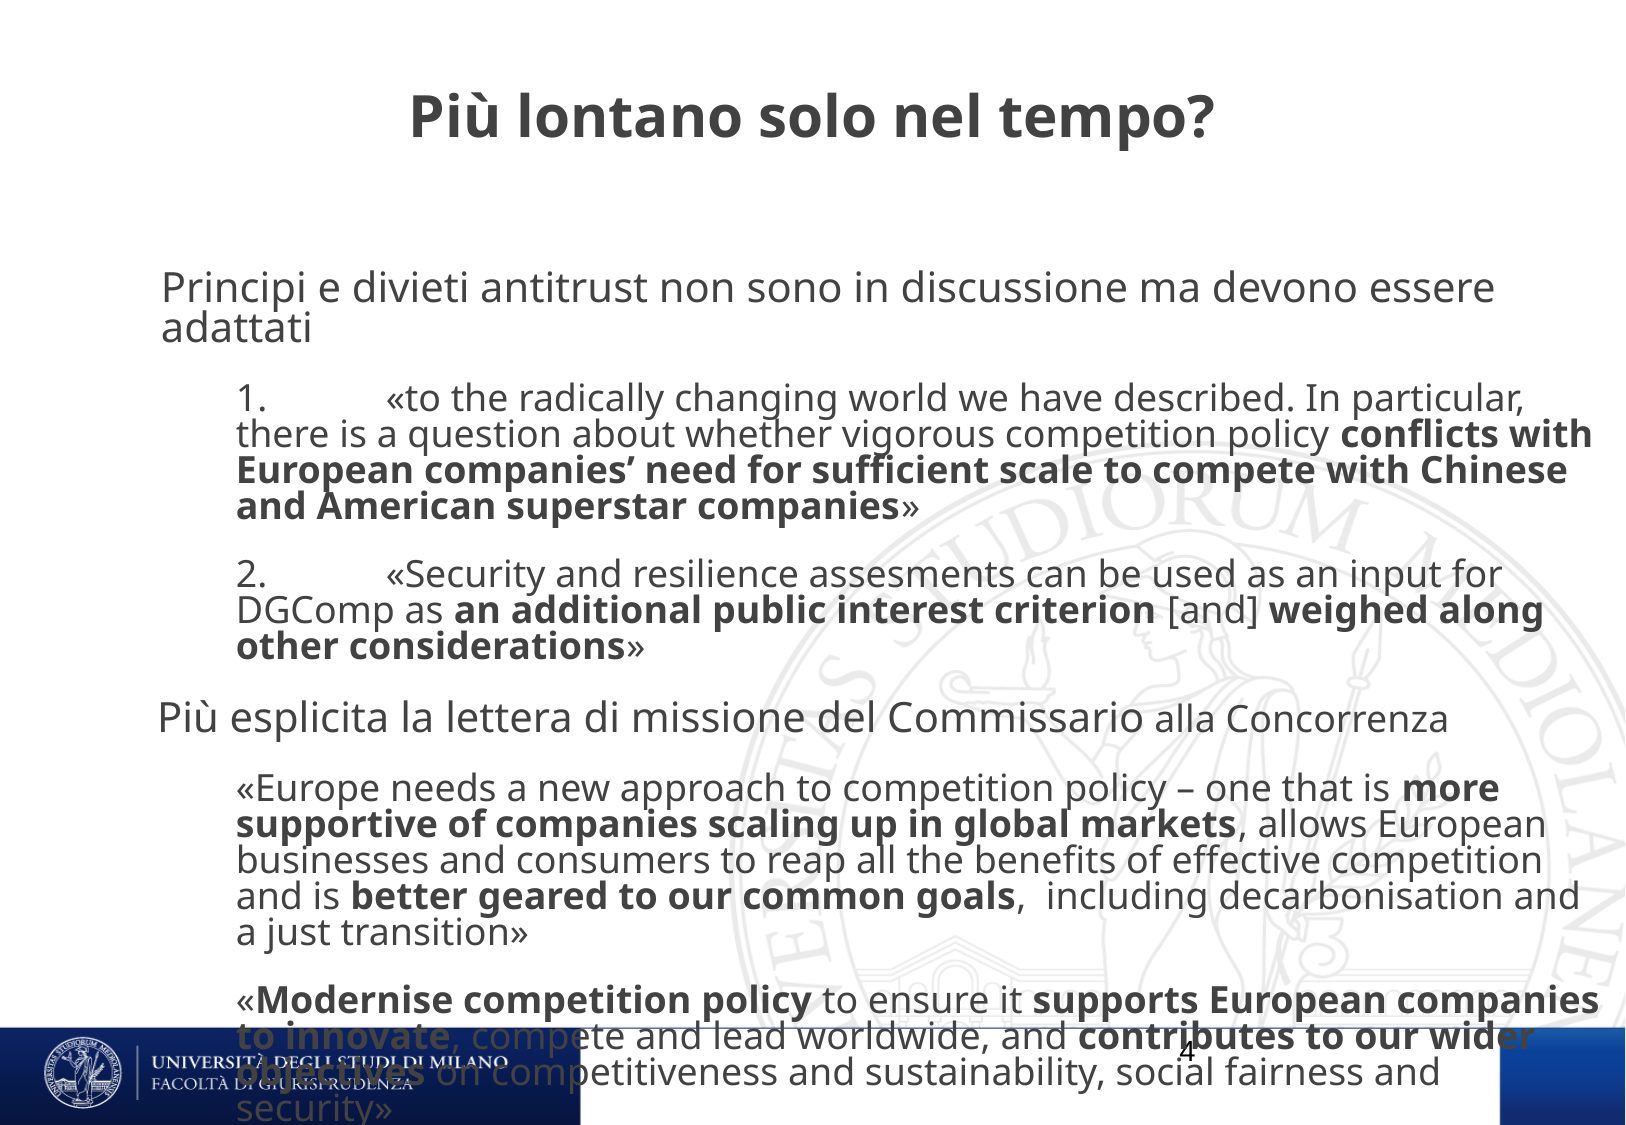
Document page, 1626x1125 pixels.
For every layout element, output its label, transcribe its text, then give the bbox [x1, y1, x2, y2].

slide_number 4 [1164, 1025, 1504, 1100]
subtitle Principi e divieti antitrust non sono in discussione ma devono essere adattati 1. «to the radically changing world we have described. In particular, there is a question about whether vigorous competition policy conflicts with European companies’ need for sufficient scale to compete with Chinese and American superstar companies» 2. «Security and resilience assesments can be used as an input for DGComp as an additional public interest criterion [and] weighed along other considerations» Più esplicita la lettera di missione del Commissario alla Concorrenza «Europe needs a new approach to competition policy – one that is more supportive of companies scaling up in global markets, allows European businesses and consumers to reap all the benefits of effective competition and is better geared to our common goals, including decarbonisation and a just transition» «Modernise competition policy to ensure it supports European companies to innovate, compete and lead worldwide, and contributes to our wider objectives on competitiveness and sustainability, social fairness and security» [0, 184, 1621, 1024]
title Più lontano solo nel tempo? [125, 42, 1500, 184]
picture [0, 0, 1626, 1125]
